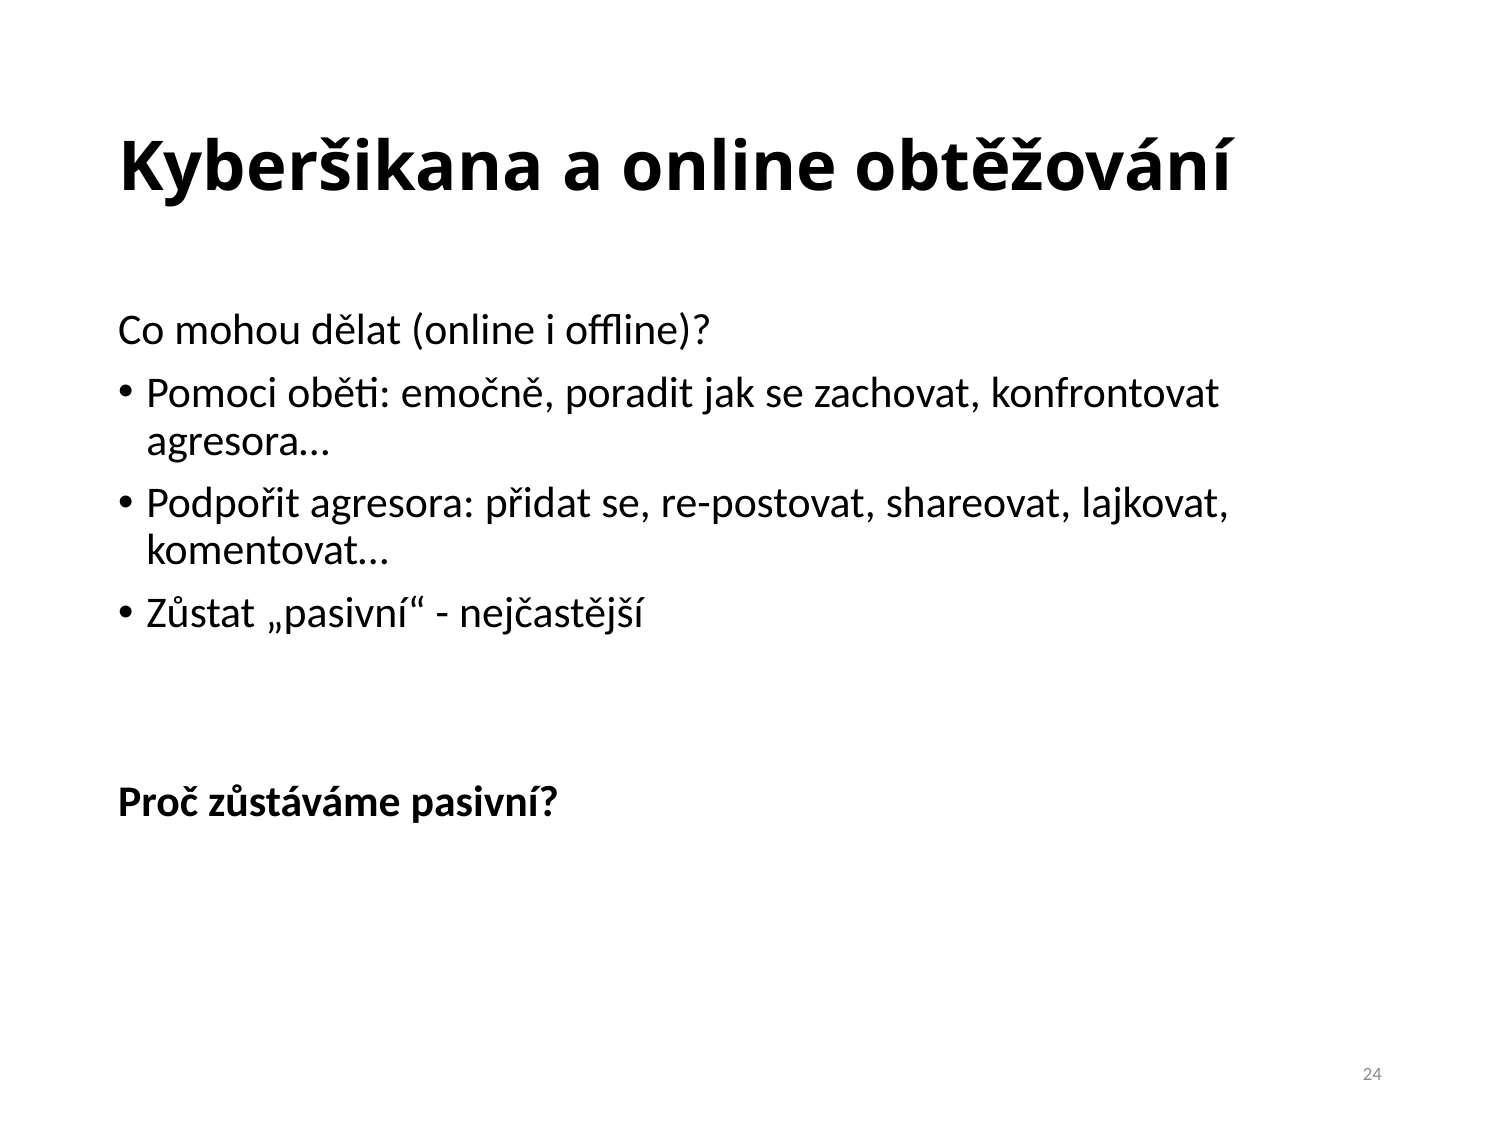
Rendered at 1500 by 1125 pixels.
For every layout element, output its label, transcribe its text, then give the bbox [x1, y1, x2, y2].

title Kyberšikana a online obtěžování [103, 59, 1397, 278]
slide_number 24 [1059, 1042, 1397, 1103]
list Co mohou dělat (online i offline)? Pomoci oběti: emočně, poradit jak se zachovat, konfrontovat agresora… Podpořit agresora: přidat se, re-postovat, shareovat, lajkovat, komentovat… Zůstat „pasivní“ - nejčastější Proč zůstáváme pasivní? [103, 299, 1397, 1014]
